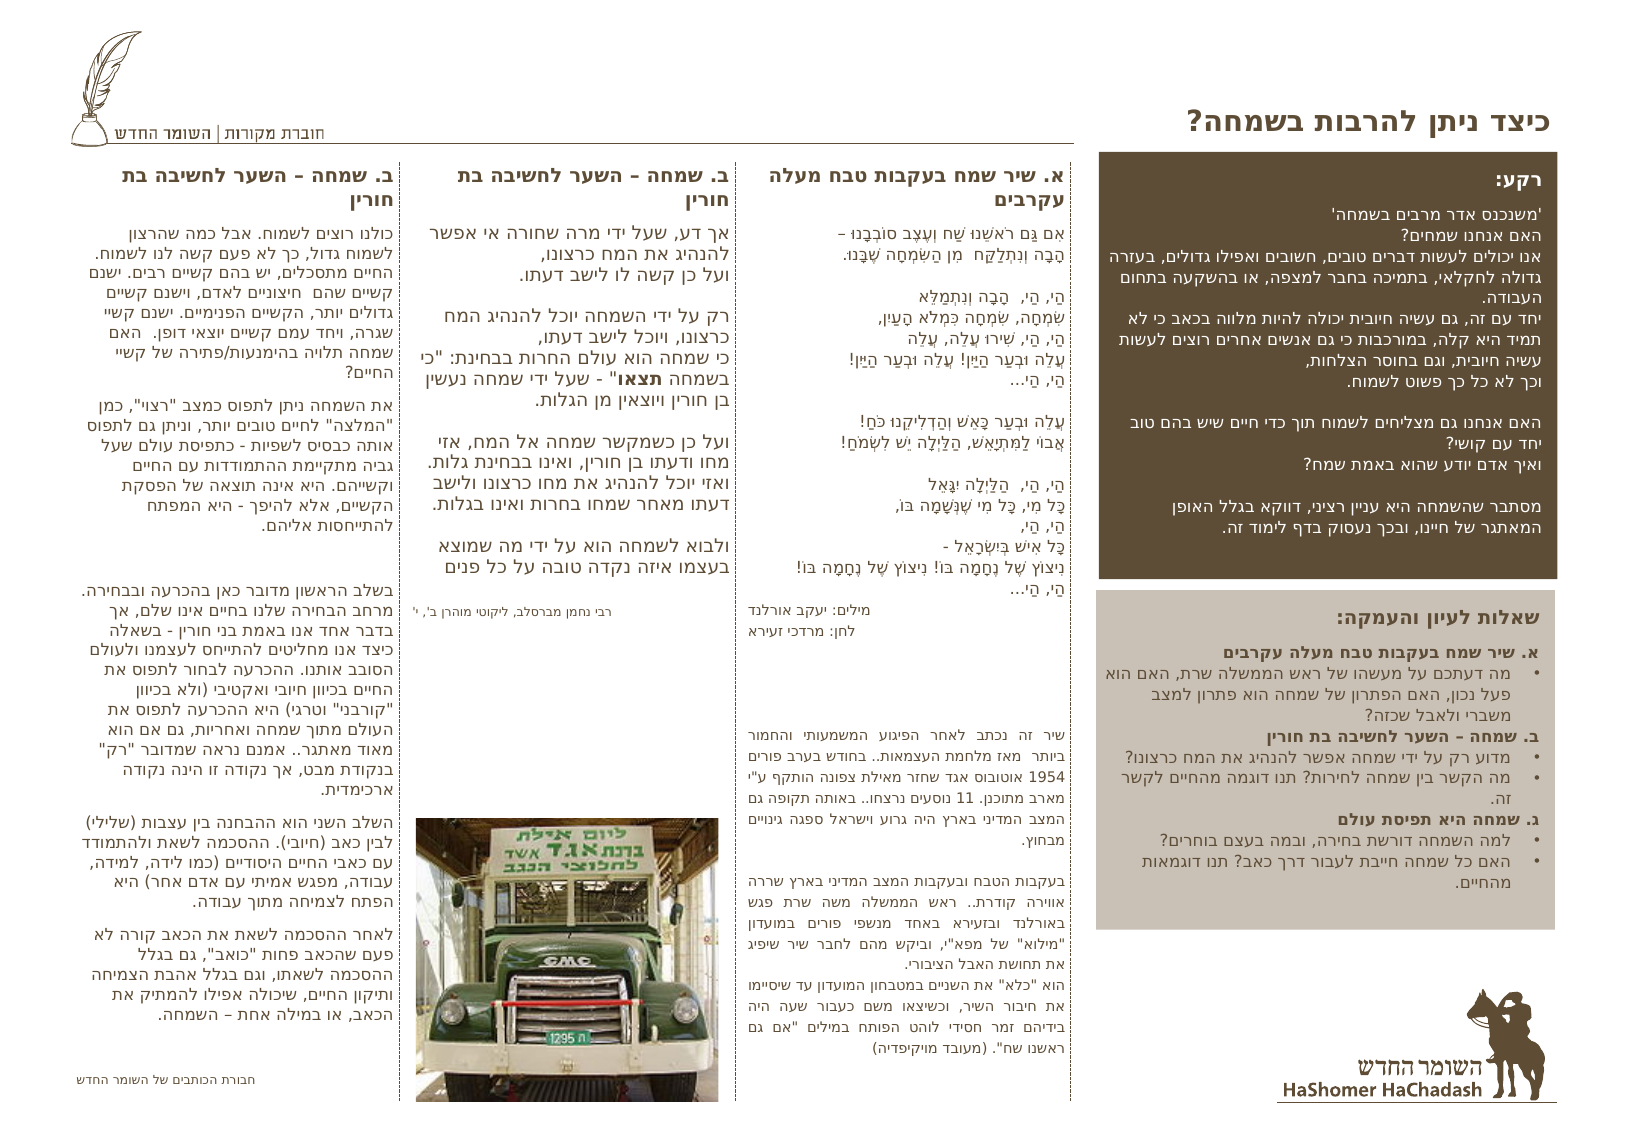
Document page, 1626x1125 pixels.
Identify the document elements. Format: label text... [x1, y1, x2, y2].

text_box רקע: 'משנכנס אדר מרבים בשמחה' האם אנחנו שמחים? אנו יכולים לעשות דברים טובים, חשובים ואפילו גדולים, בעזרה גדולה לחקלאי, בתמיכה בחבר למצפה, או בהשקעה בתחום העבודה. יחד עם זה, גם עשיה חיובית יכולה להיות מלווה בכאב כי לא תמיד היא קלה, במורכבות כי גם אנשים אחרים רוצים לעשות עשיה חיובית, וגם בחוסר הצלחות, וכך לא כל כך פשוט לשמוח. האם אנחנו גם מצליחים לשמוח תוך כדי חיים שיש בהם טוב יחד עם קושי? ואיך אדם יודע שהוא באמת שמח? מסתבר שהשמחה היא עניין רציני, דווקא בגלל האופן המאתגר של חיינו, ובכך נעסוק בדף לימוד זה. [1098, 151, 1558, 580]
title כיצד ניתן להרבות בשמחה? [334, 99, 1566, 142]
text_box ב. שמחה – השער לחשיבה בת חורין אך דע, שעל ידי מרה שחורה אי אפשר להנהיג את המח כרצונו, ועל כן קשה לו לישב דעתו. רק על ידי השמחה יוכל להנהיג המח כרצונו, ויוכל לישב דעתו, כי שמחה הוא עולם החרות בבחינת: "כי בשמחה תצאו" - שעל ידי שמחה נעשין בן חורין ויוצאין מן הגלות. ועל כן כשמקשר שמחה אל המח, אזי מחו ודעתו בן חורין, ואינו בבחינת גלות. ואזי יוכל להנהיג את מחו כרצונו ולישב דעתו מאחר שמחו בחרות ואינו בגלות. ולבוא לשמחה הוא על ידי מה שמוצא בעצמו איזה נקדה טובה על כל פנים רבי נחמן מברסלב, ליקוטי מוהרן ב', י' [404, 161, 738, 1103]
text_box ב. שמחה – השער לחשיבה בת חורין כולנו רוצים לשמוח. אבל כמה שהרצון לשמוח גדול, כך לא פעם קשה לנו לשמוח. החיים מתסכלים, יש בהם קשיים רבים. ישנם קשיים שהם חיצוניים לאדם, וישנם קשיים גדולים יותר, הקשיים הפנימיים. ישנם קשיי שגרה, ויחד עמם קשיים יוצאי דופן. האם שמחה תלויה בהימנעות/פתירה של קשיי החיים? את השמחה ניתן לתפוס כמצב "רצוי", כמן "המלצה" לחיים טובים יותר, וניתן גם לתפוס אותה כבסיס לשפיות - כתפיסת עולם שעל גביה מתקיימת ההתמודדות עם החיים וקשייהם. היא אינה תוצאה של הפסקת הקשיים, אלא להיפך - היא המפתח להתייחסות אליהם. בשלב הראשון מדובר כאן בהכרעה ובבחירה. מרחב הבחירה שלנו בחיים אינו שלם, אך בדבר אחד אנו באמת בני חורין - בשאלה כיצד אנו מחליטים להתייחס לעצמנו ולעולם הסובב אותנו. ההכרעה לבחור לתפוס את החיים בכיוון חיובי ואקטיבי (ולא בכיוון "קורבני" וטרגי) היא ההכרעה לתפוס את העולם מתוך שמחה ואחריות, גם אם הוא מאוד מאתגר.. אמנם נראה שמדובר "רק" בנקודת מבט, אך נקודה זו הינה נקודה ארכימדית. השלב השני הוא ההבחנה בין עצבות (שלילי) לבין כאב (חיובי). ההסכמה לשאת ולהתמודד עם כאבי החיים היסודיים (כמו לידה, למידה, עבודה, מפגש אמיתי עם אדם אחר) היא הפתח לצמיחה מתוך עבודה. לאחר ההסכמה לשאת את הכאב קורה לא פעם שהכאב פחות "כואב", גם בגלל ההסכמה לשאתו, וגם בגלל אהבת הצמיחה ותיקון החיים, שיכולה אפילו להמתיק את הכאב, או במילה אחת – השמחה. חבורת הכותבים של השומר החדש [68, 161, 403, 1103]
text_box א. שיר שמח בעקבות טבח מעלה עקרבים אִם גַּם רֹאשֵׁנוּ שַׁח וְעֶצֶב סוֹבְבָנוּ – הָבָה וְנִתְלַקַּח מִן הַשִּׂמְחָה שֶׁבָּנוּ. הַי, הַי, הָבָה וְנִתְמַלֵּא שִׂמְחָה, שִׂמְחָה כִּמְלֹא הָעַיִן, הַי, הַי, שִׁירוּ עֲלֵה, עֲלֵה עֲלֵה וּבְעַר הַיַּיִן! עֲלֵה וּבְעַר הַיַּיִן! הַי, הַי... עֲלֵה וּבְעַר כָּאֵשׁ וְהַדְלִיקֵנוּ כֹּחַ! אֲבוֹי לַמִּתְיָאֵשׁ, הַלַּיְלָה יֵשׁ לִשְׂמֹחַ! הַי, הַי, הַלַּיְלָה יִגָּאֵל כָּל מִי, כָּל מִי שֶׁנְּשָׁמָה בּוֹ, הַי, הַי, כָּל אִישׁ בְּיִשְׂרָאֵל - נִיצוֹץ שֶׁל נֶחָמָה בּוֹ! נִיצוֹץ שֶׁל נֶחָמָה בּוֹ! הַי, הַי... מילים: יעקב אורלנד לחן: מרדכי זעירא שיר זה נכתב לאחר הפיגוע המשמעותי והחמור ביותר מאז מלחמת העצמאות.. בחודש בערב פורים 1954 אוטובוס אגד שחזר מאילת צפונה הותקף ע"י מארב מתוכנן. 11 נוסעים נרצחו.. באותה תקופה גם המצב המדיני בארץ היה גרוע וישראל ספגה גינויים מבחוץ. בעקבות הטבח ובעקבות המצב המדיני בארץ שררה אווירה קודרת.. ראש הממשלה משה שרת פגש באורלנד ובזעירא באחד מנשפי פורים במועדון "מילוא" של מפא"י, וביקש מהם לחבר שיר שיפיג את תחושת האבל הציבורי. הוא "כלא" את השניים במטבחון המועדון עד שיסיימו את חיבור השיר, וכשיצאו משם כעבור שעה היה בידיהם זמר חסידי לוהט הפותח במילים "אם גם ראשנו שח". (מעובד מויקיפדיה) [739, 161, 1074, 1103]
picture [415, 818, 719, 1102]
text_box שאלות לעיון והעמקה: א. שיר שמח בעקבות טבח מעלה עקרבים מה דעתכם על מעשהו של ראש הממשלה שרת, האם הוא פעל נכון, האם הפתרון של שמחה הוא פתרון למצב משברי ולאבל שכזה? ב. שמחה – השער לחשיבה בת חורין מדוע רק על ידי שמחה אפשר להנהיג את המח כרצונו? מה הקשר בין שמחה לחירות? תנו דוגמה מהחיים לקשר זה. ג. שמחה היא תפיסת עולם למה השמחה דורשת בחירה, ובמה בעצם בוחרים? האם כל שמחה חייבת לעבור דרך כאב? תנו דוגמאות מהחיים. [1095, 589, 1556, 931]
